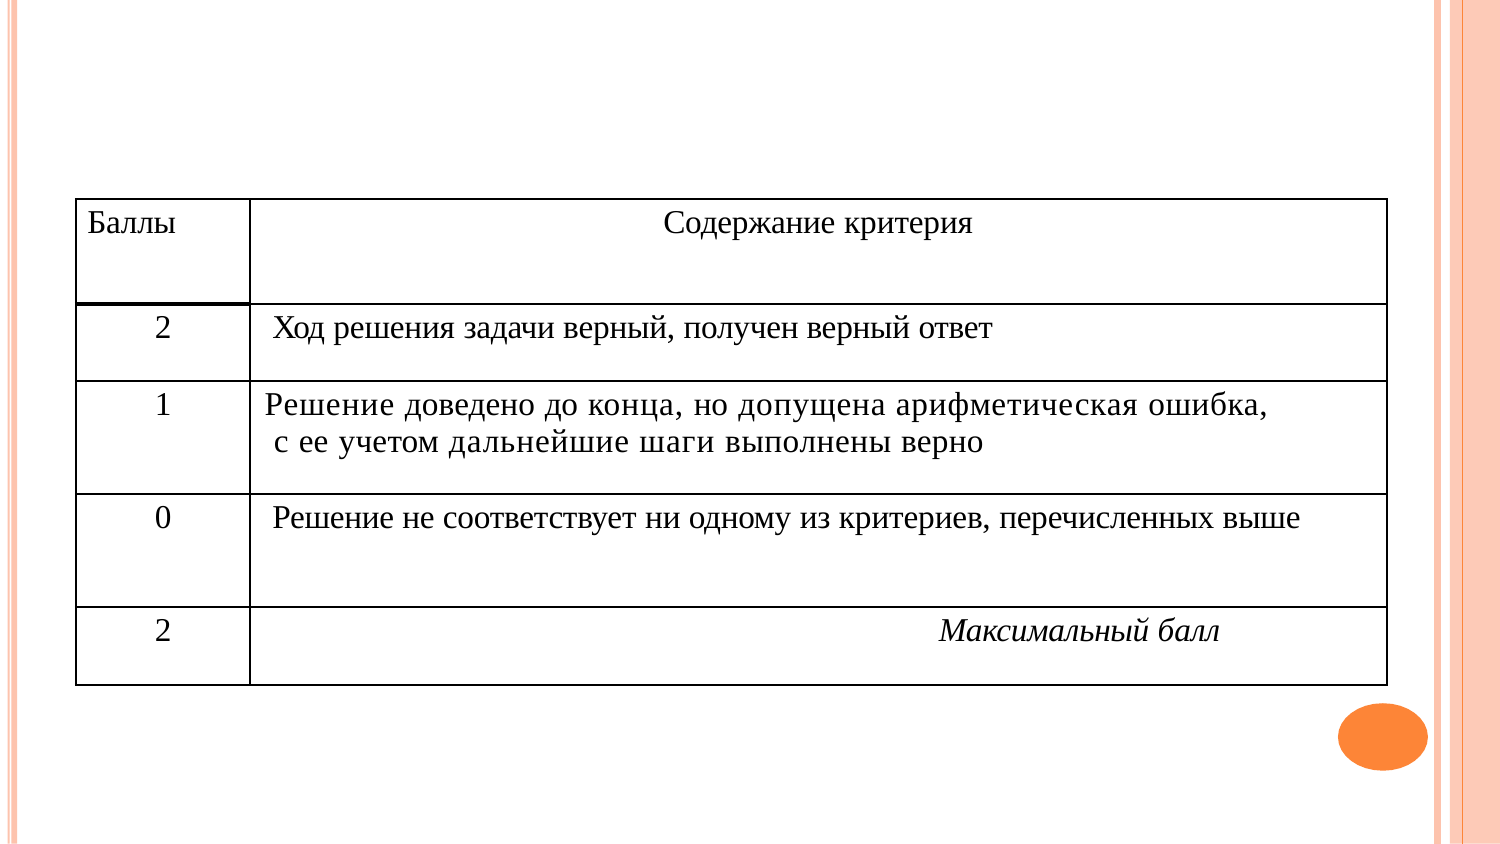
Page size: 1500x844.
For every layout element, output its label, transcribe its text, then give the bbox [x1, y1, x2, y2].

table_header Баллы [77, 200, 249, 302]
table_cell 1 [77, 382, 249, 493]
table_cell 2 [77, 608, 249, 684]
table_cell 0 [77, 495, 249, 606]
table_cell 2 [77, 306, 249, 380]
table_cell Ход решения задачи верный, получен верный ответ [251, 305, 1386, 380]
table_cell Решение доведено до конца, но допущена арифметическая ошибка, с ее учетом дальнейшие шаги выполнены верно [251, 382, 1386, 493]
table_header Содержание критерия [251, 200, 1386, 303]
table_cell Решение не соответствует ни одному из критериев, перечисленных выше [251, 495, 1386, 606]
table_cell Максимальный балл [251, 608, 1386, 684]
